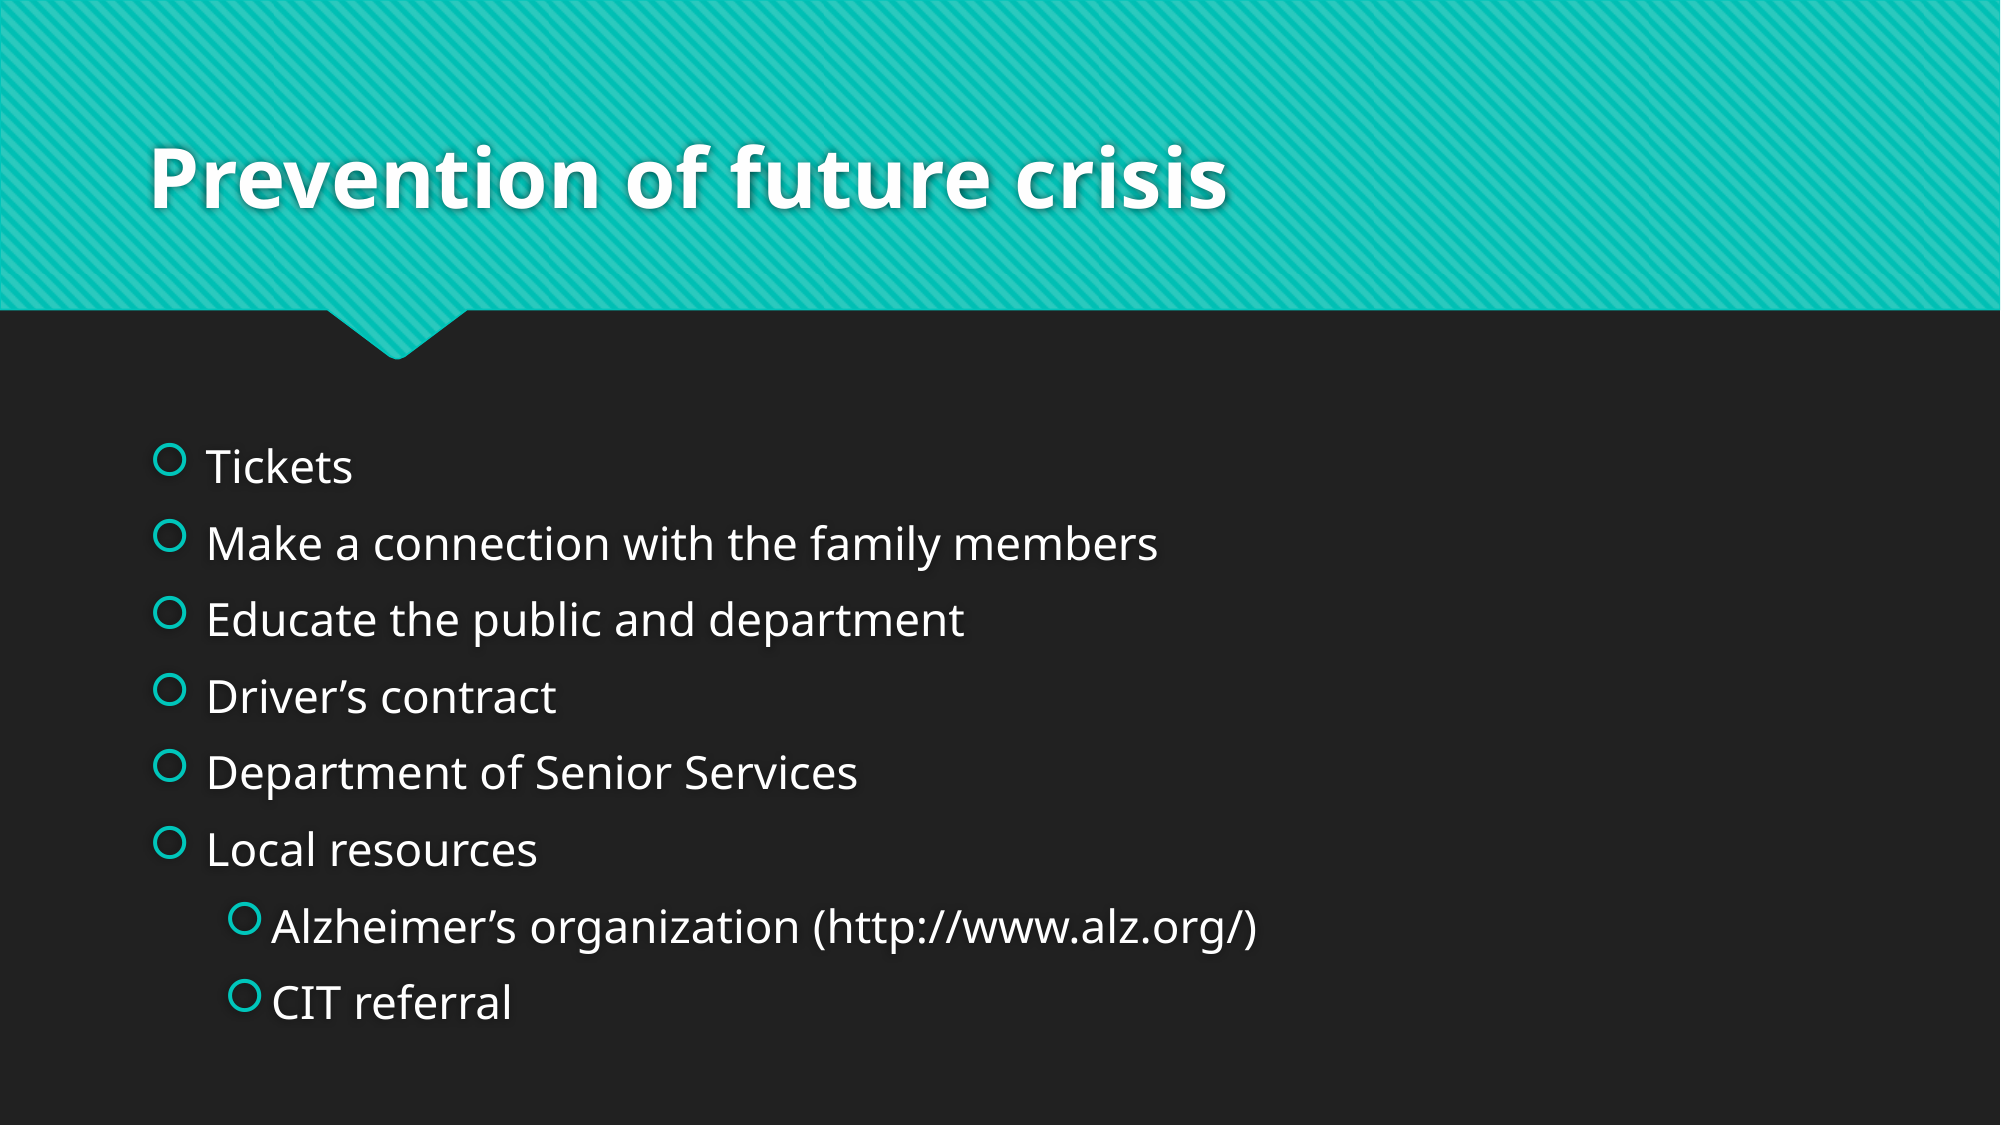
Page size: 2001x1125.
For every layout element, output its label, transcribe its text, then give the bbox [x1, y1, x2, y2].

title Prevention of future crisis [132, 73, 1868, 233]
list Tickets Make a connection with the family members Educate the public and department Driver’s contract Department of Senior Services Local resources Alzheimer’s organization (http://www.alz.org/) CIT referral [134, 364, 1866, 1103]
